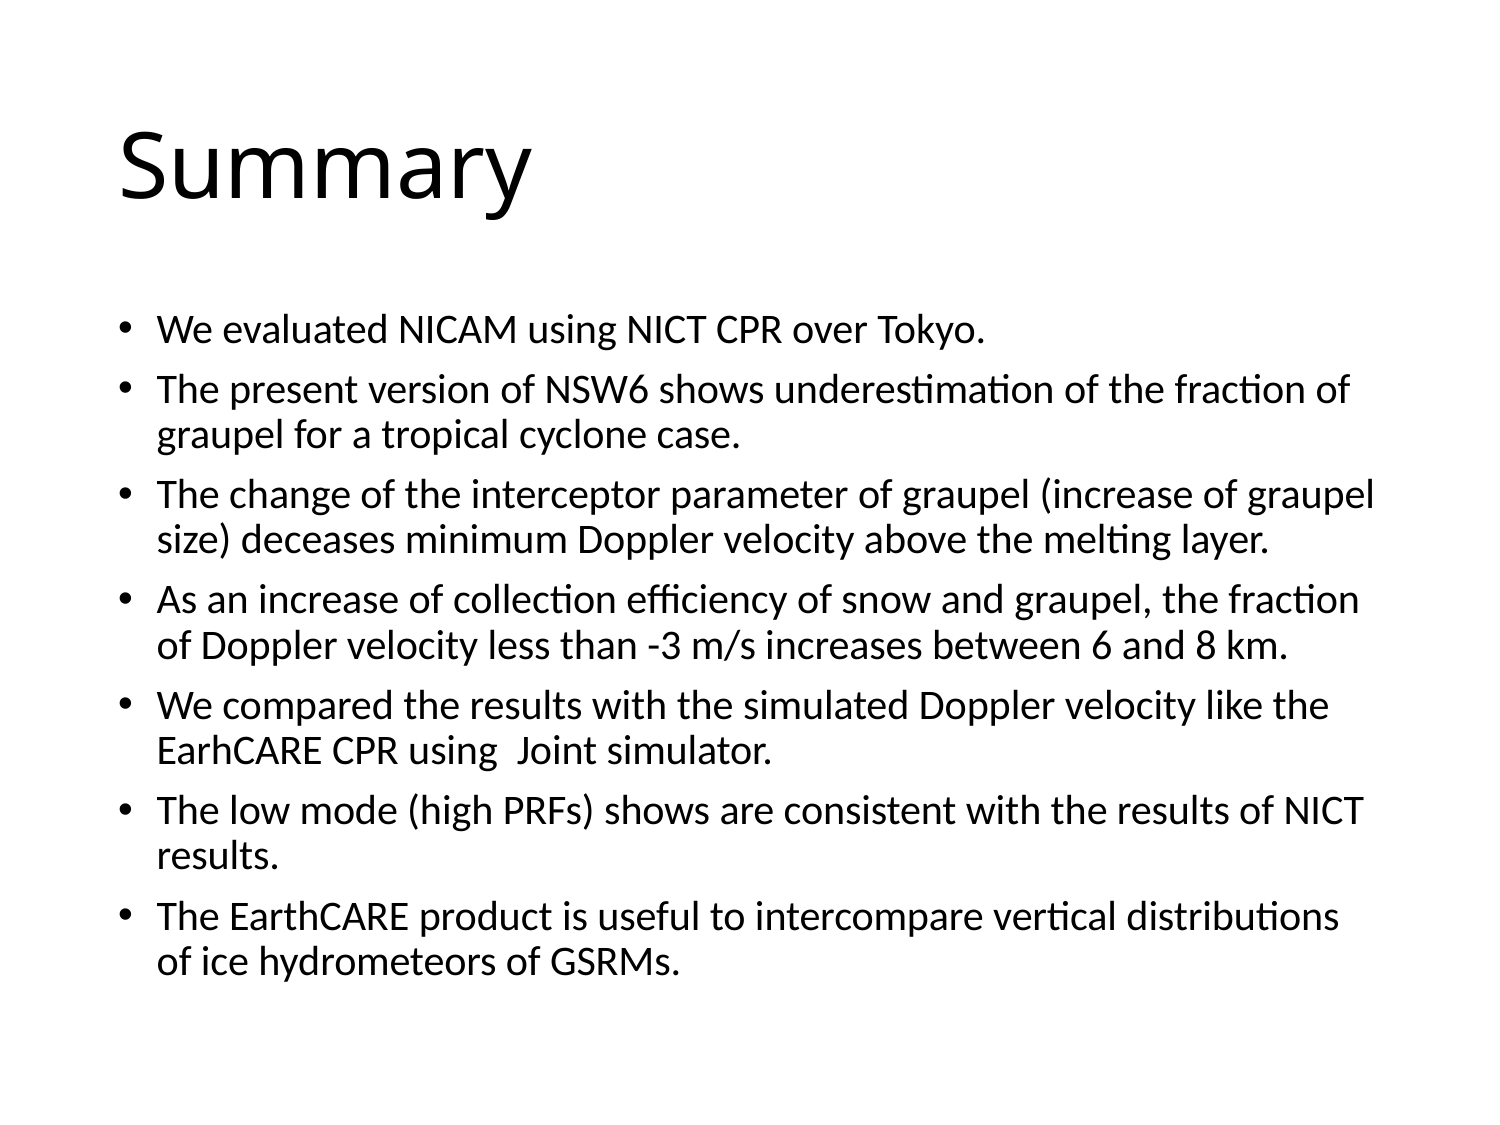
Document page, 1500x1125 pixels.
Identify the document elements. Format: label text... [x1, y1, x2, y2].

list We evaluated NICAM using NICT CPR over Tokyo. The present version of NSW6 shows underestimation of the fraction of graupel for a tropical cyclone case. The change of the interceptor parameter of graupel (increase of graupel size) deceases minimum Doppler velocity above the melting layer. As an increase of collection efficiency of snow and graupel, the fraction of Doppler velocity less than -3 m/s increases between 6 and 8 km. We compared the results with the simulated Doppler velocity like the EarhCARE CPR using Joint simulator. The low mode (high PRFs) shows are consistent with the results of NICT results. The EarthCARE product is useful to intercompare vertical distributions of ice hydrometeors of GSRMs. [103, 299, 1397, 1014]
title Summary [103, 59, 1397, 278]
